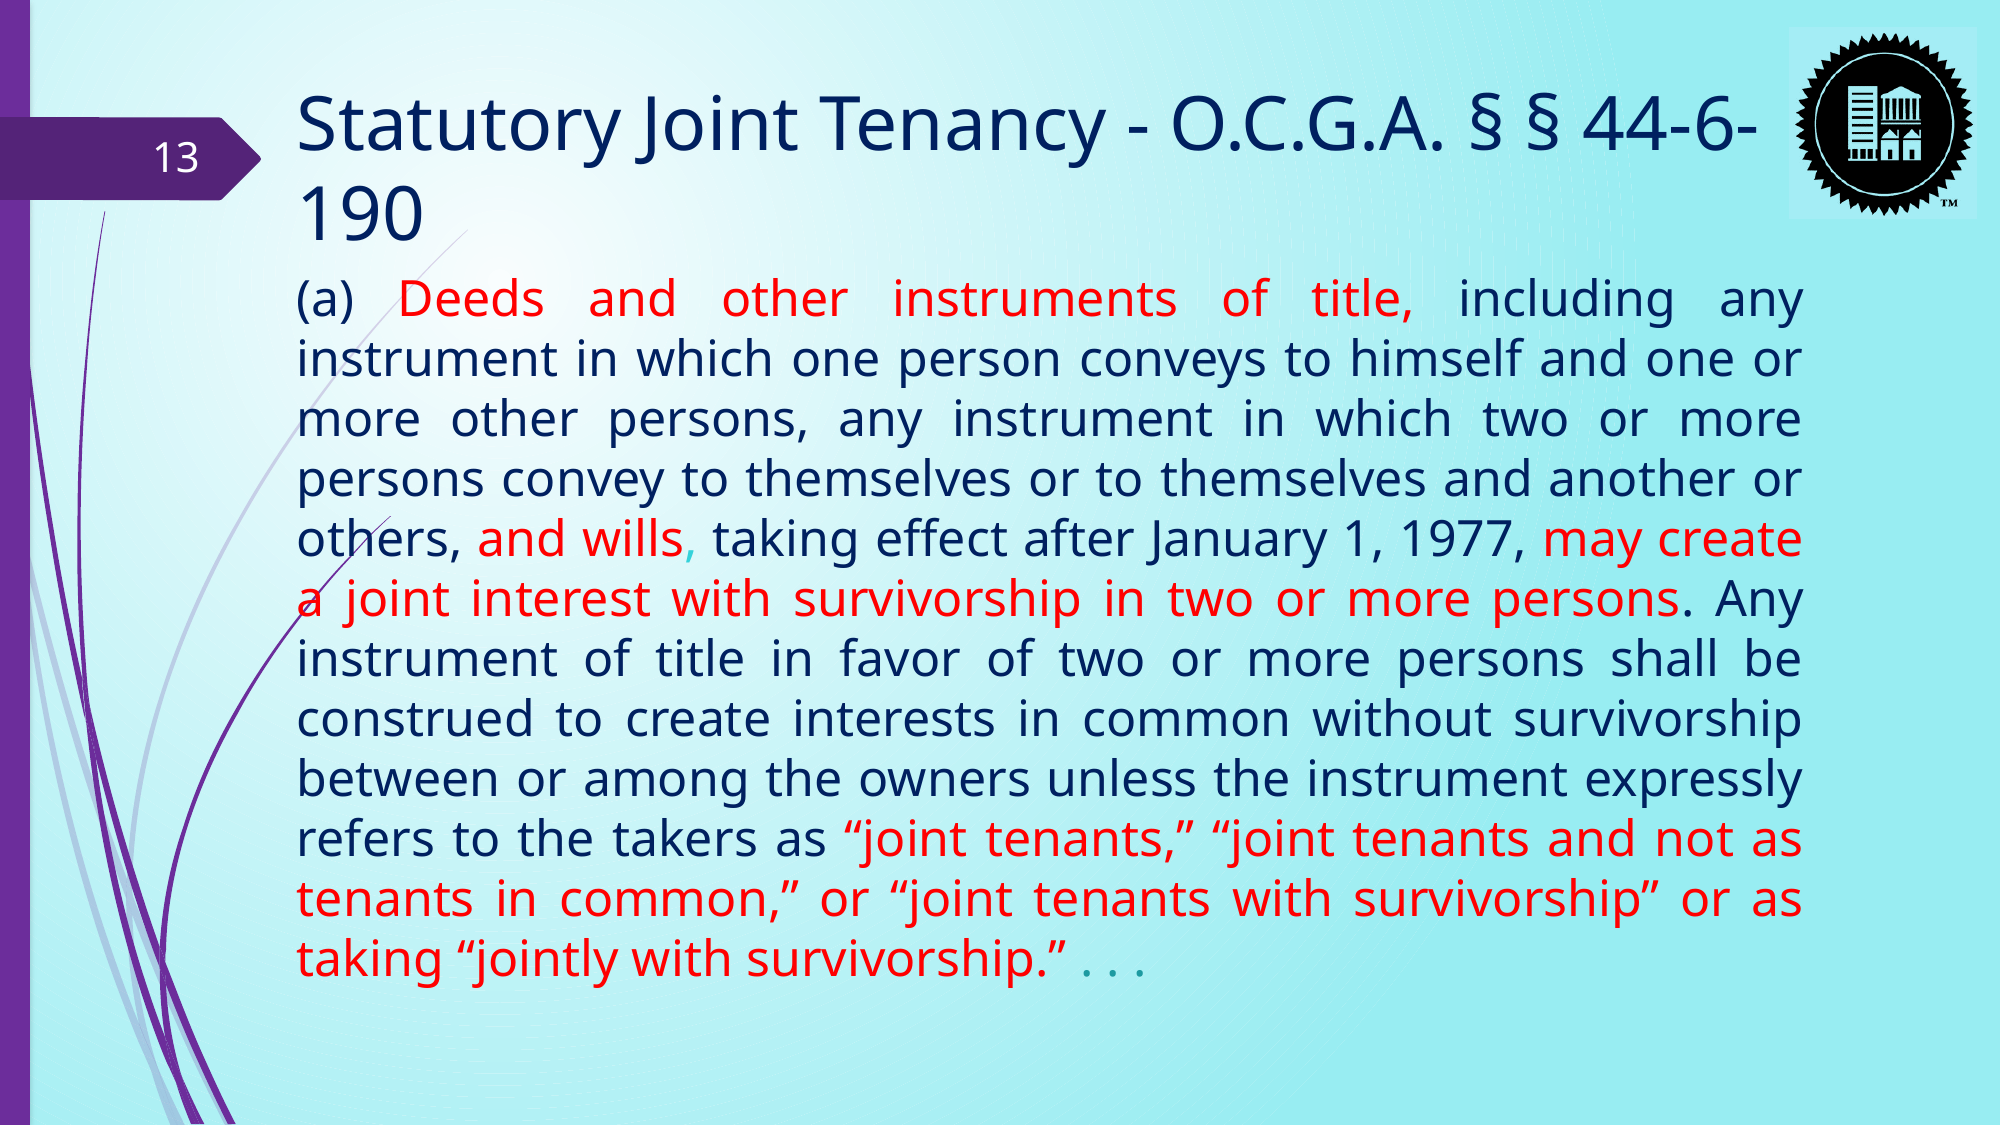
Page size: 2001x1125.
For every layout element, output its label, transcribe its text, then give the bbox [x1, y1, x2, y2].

list (a) Deeds and other instruments of title, including any instrument in which one person conveys to himself and one or more other persons, any instrument in which two or more persons convey to themselves or to themselves and another or others, and wills, taking effect after January 1, 1977, may create a joint interest with survivorship in two or more persons. Any instrument of title in favor of two or more persons shall be construed to create interests in common without survivorship between or among the owners unless the instrument expressly refers to the takers as “joint tenants,” “joint tenants and not as tenants in common,” or “joint tenants with survivorship” or as taking “jointly with survivorship.” . . . [281, 259, 1820, 873]
slide_number 13 [87, 129, 216, 190]
title Statutory Joint Tenancy - O.C.G.A. § § 44-6-190 [281, 68, 1888, 506]
picture [1788, 27, 1978, 219]
